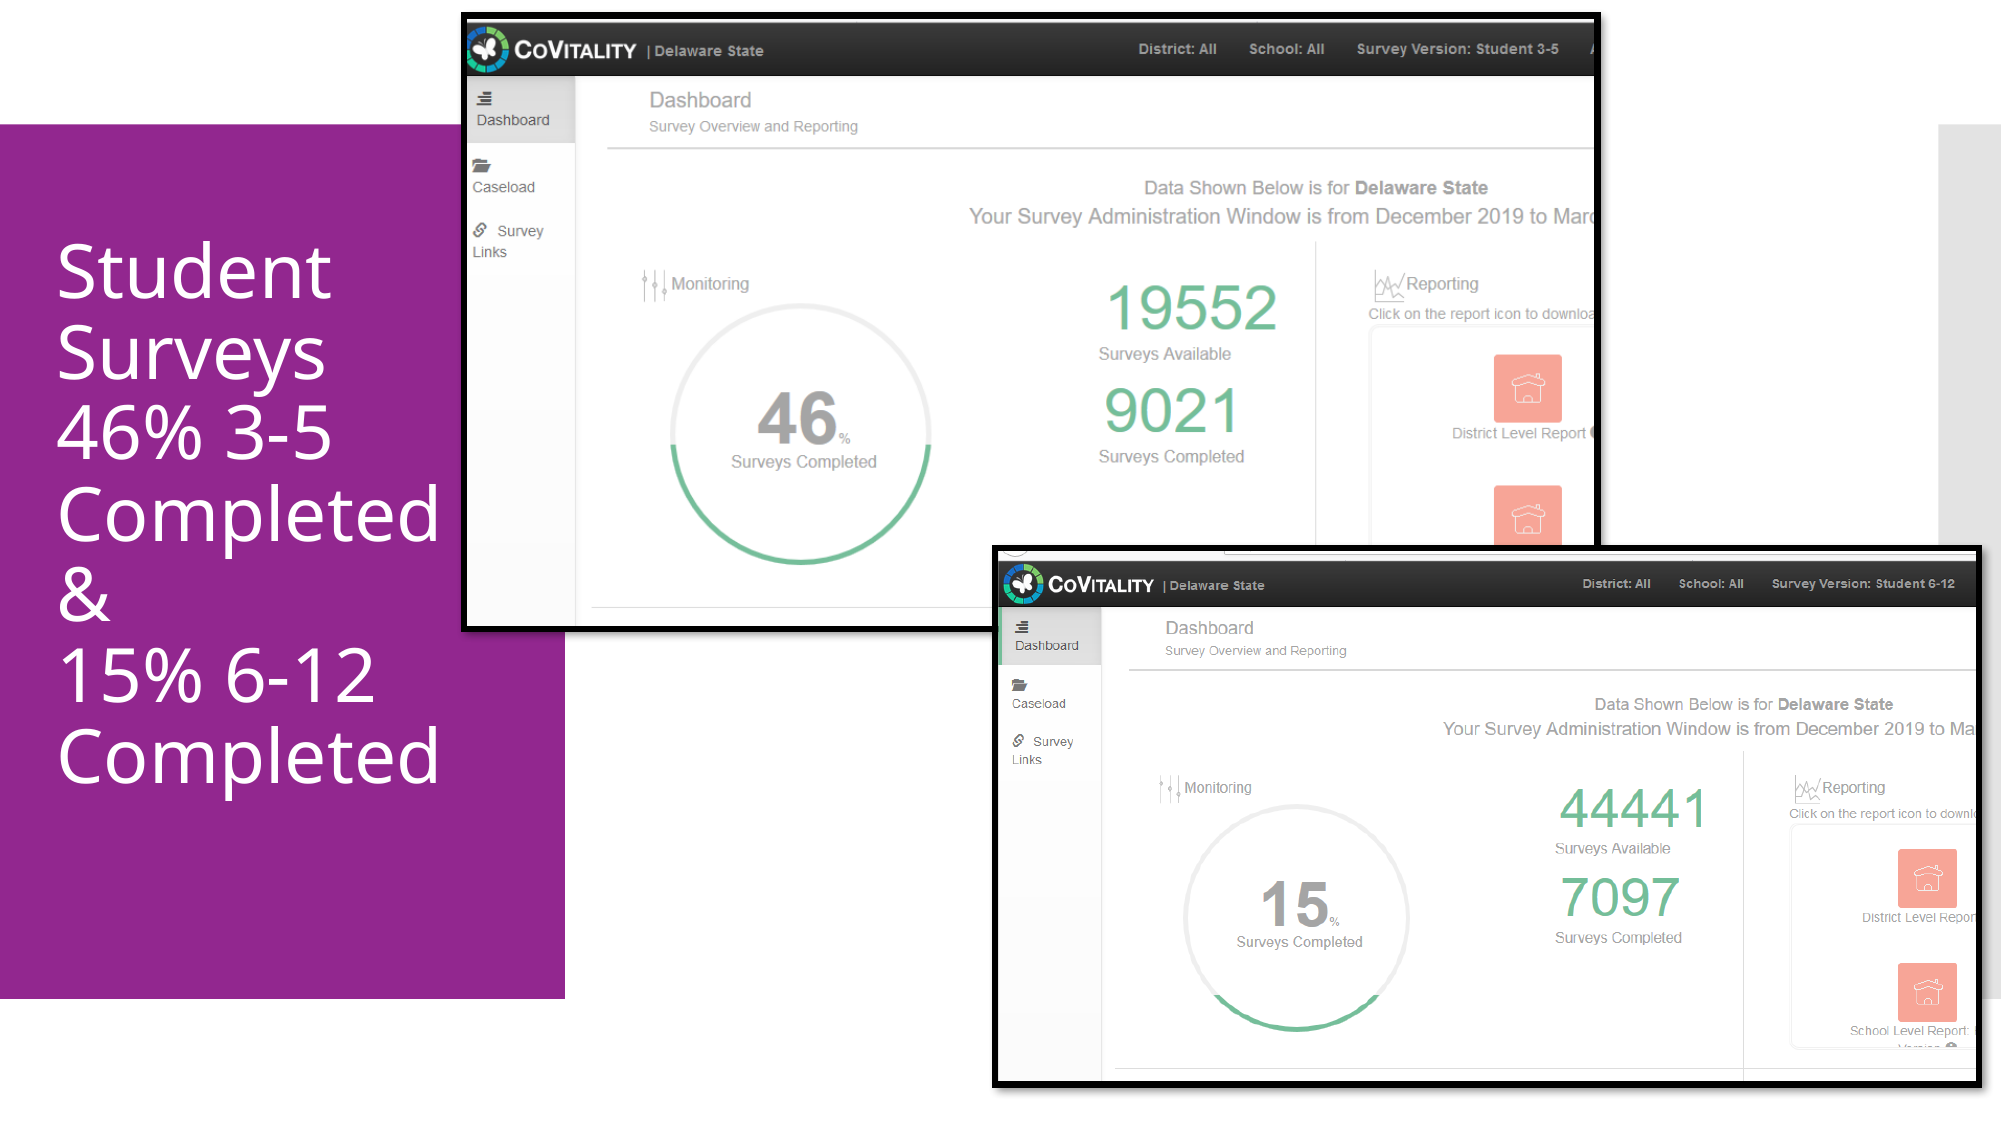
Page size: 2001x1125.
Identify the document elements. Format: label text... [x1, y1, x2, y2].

picture [466, 18, 1977, 1082]
title Student Surveys 46% 3-5 Completed & 15% 6-12 Completed [41, 184, 525, 940]
